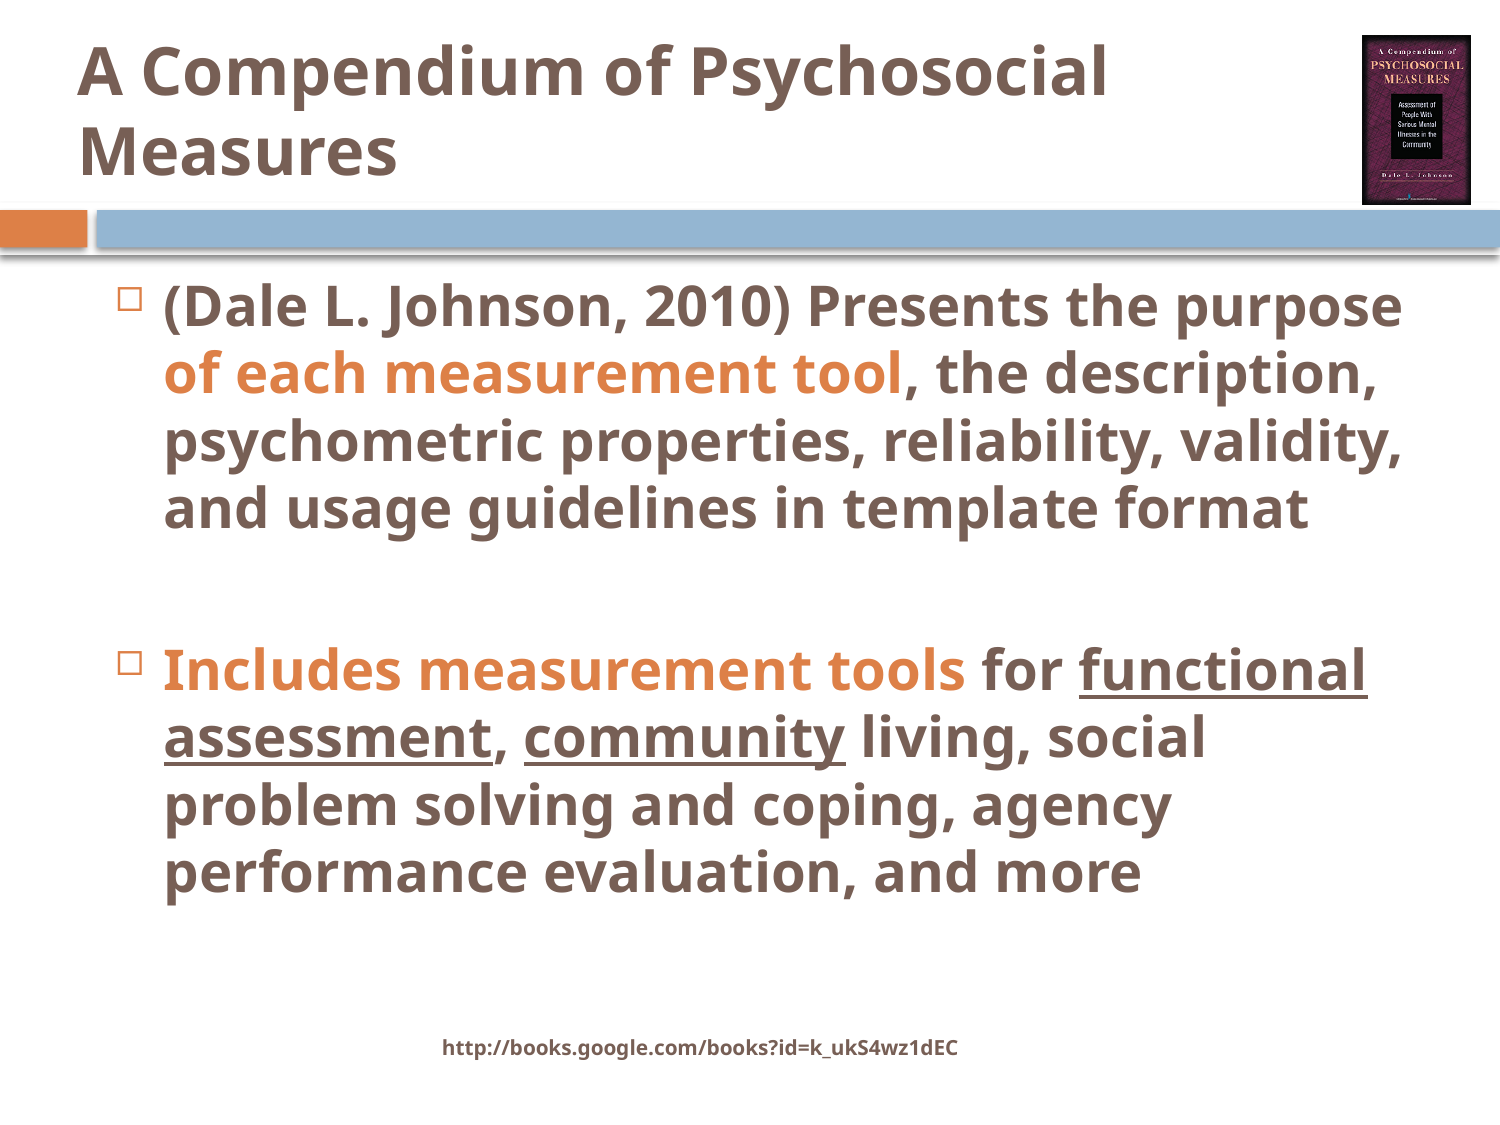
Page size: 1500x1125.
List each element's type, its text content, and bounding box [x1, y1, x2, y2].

text_box http://books.google.com/books?id=k_ukS4wz1dEC [112, 1027, 1288, 1063]
title A Compendium of Psychosocial Measures [62, 50, 1288, 168]
picture [1362, 35, 1472, 205]
list (Dale L. Johnson, 2010) Presents the purpose of each measurement tool, the description, psychometric properties, reliability, validity, and usage guidelines in template format Includes measurement tools for functional assessment, community living, social problem solving and coping, agency performance evaluation, and more [100, 262, 1438, 1000]
